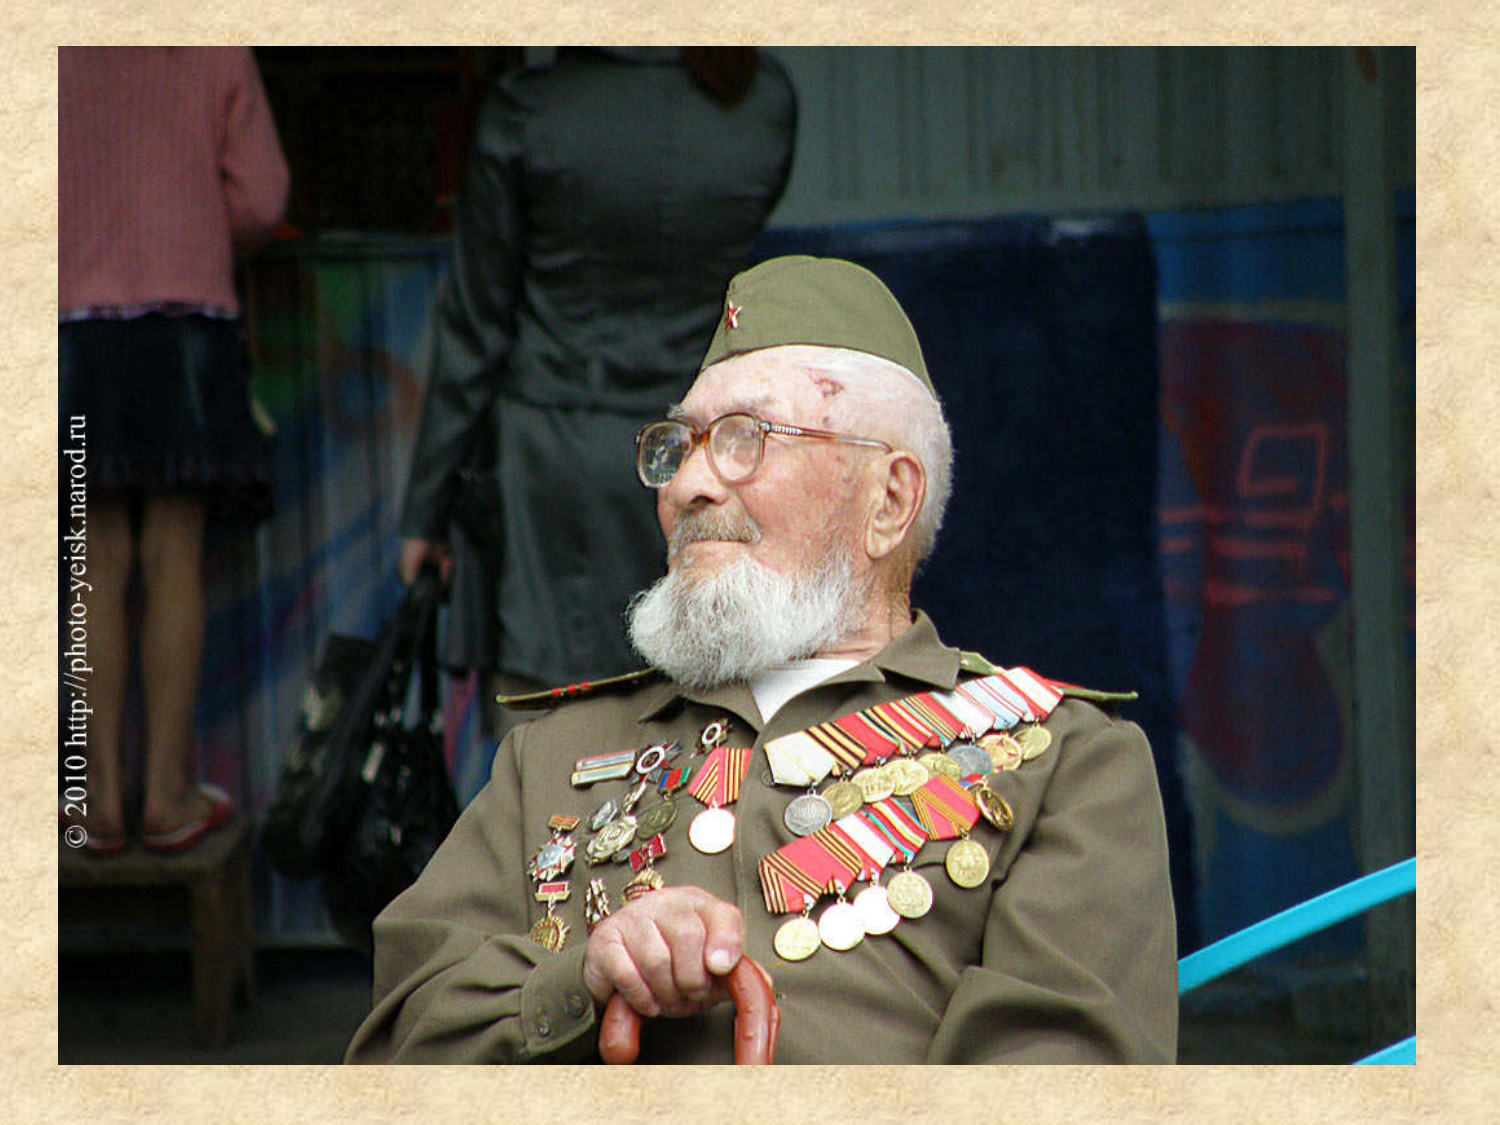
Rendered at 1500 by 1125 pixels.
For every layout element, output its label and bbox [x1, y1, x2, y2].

picture [0, 0, 1500, 1125]
list [58, 46, 1416, 1066]
